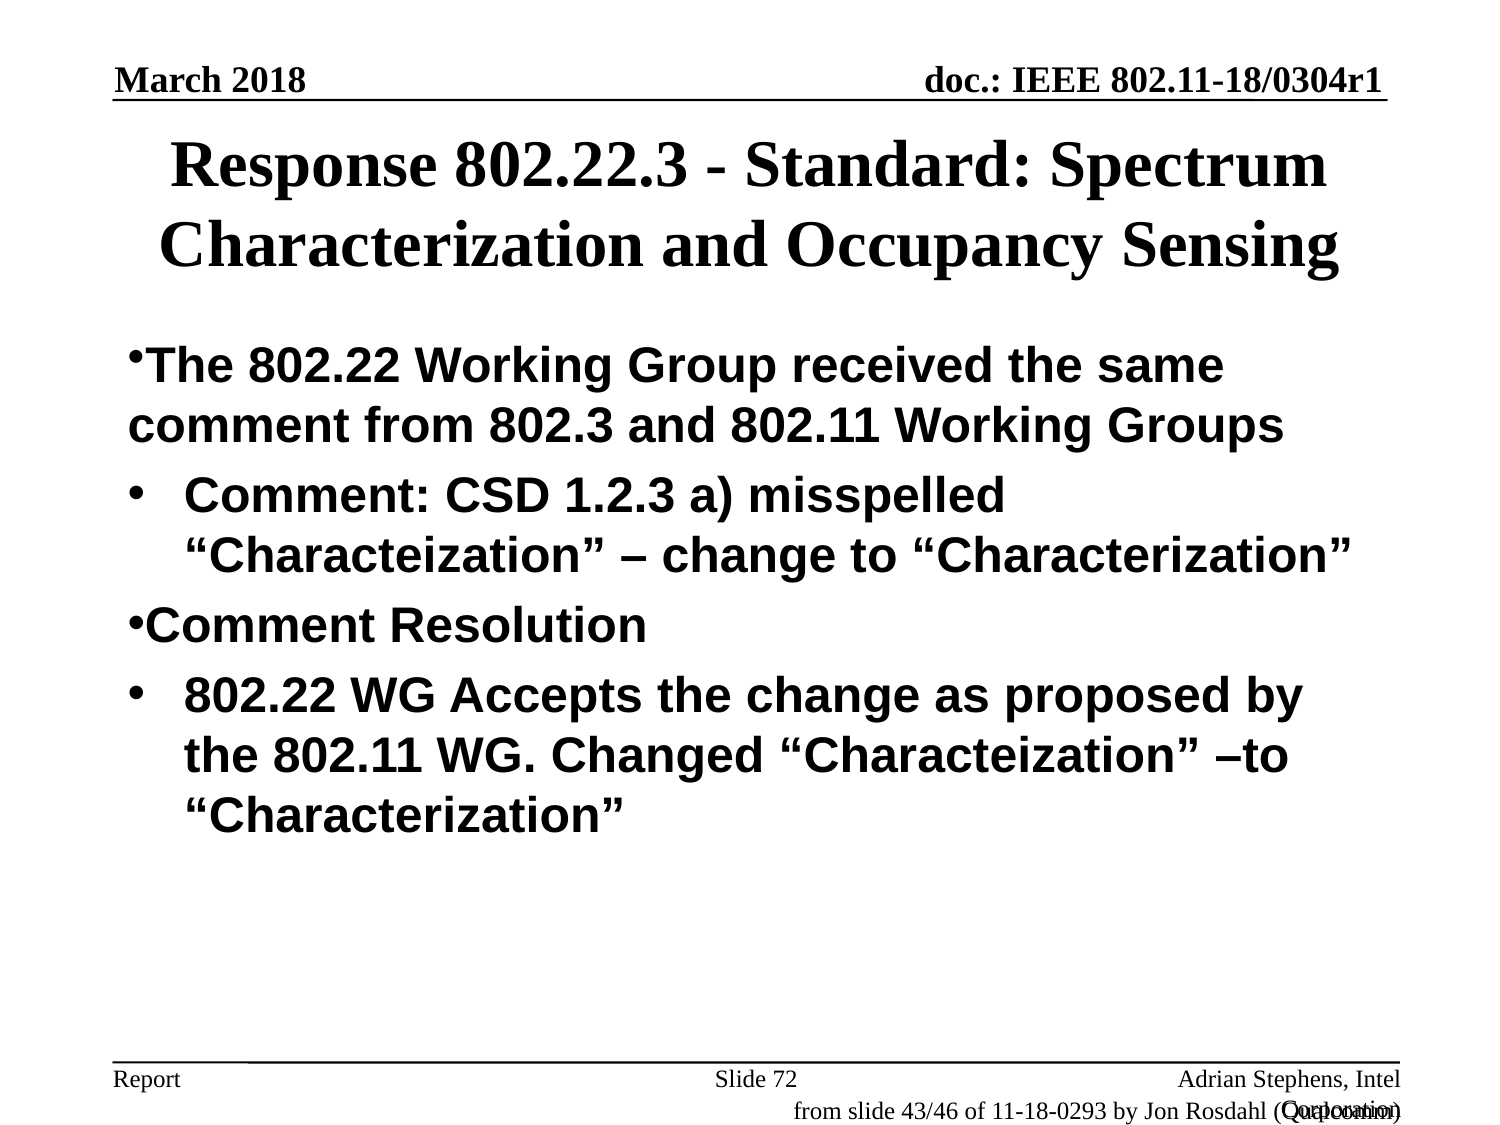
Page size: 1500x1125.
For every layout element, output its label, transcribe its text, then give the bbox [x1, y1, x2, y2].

slide_number Slide 72 [711, 1061, 801, 1087]
title Response 802.22.3 - Standard: Spectrum Characterization and Occupancy Sensing [112, 112, 1388, 288]
footer Adrian Stephens, Intel Corporation [1141, 1061, 1402, 1087]
text_box from slide 43/46 of 11-18-0293 by Jon Rosdahl (Qualcomm) [343, 1087, 1417, 1125]
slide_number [114, 54, 309, 101]
list The 802.22 Working Group received the same comment from 802.3 and 802.11 Working Groups Comment: CSD 1.2.3 a) misspelled “Characteization” – change to “Characterization” Comment Resolution 802.22 WG Accepts the change as proposed by the 802.11 WG. Changed “Characteization” –to “Characterization” [112, 324, 1388, 1000]
